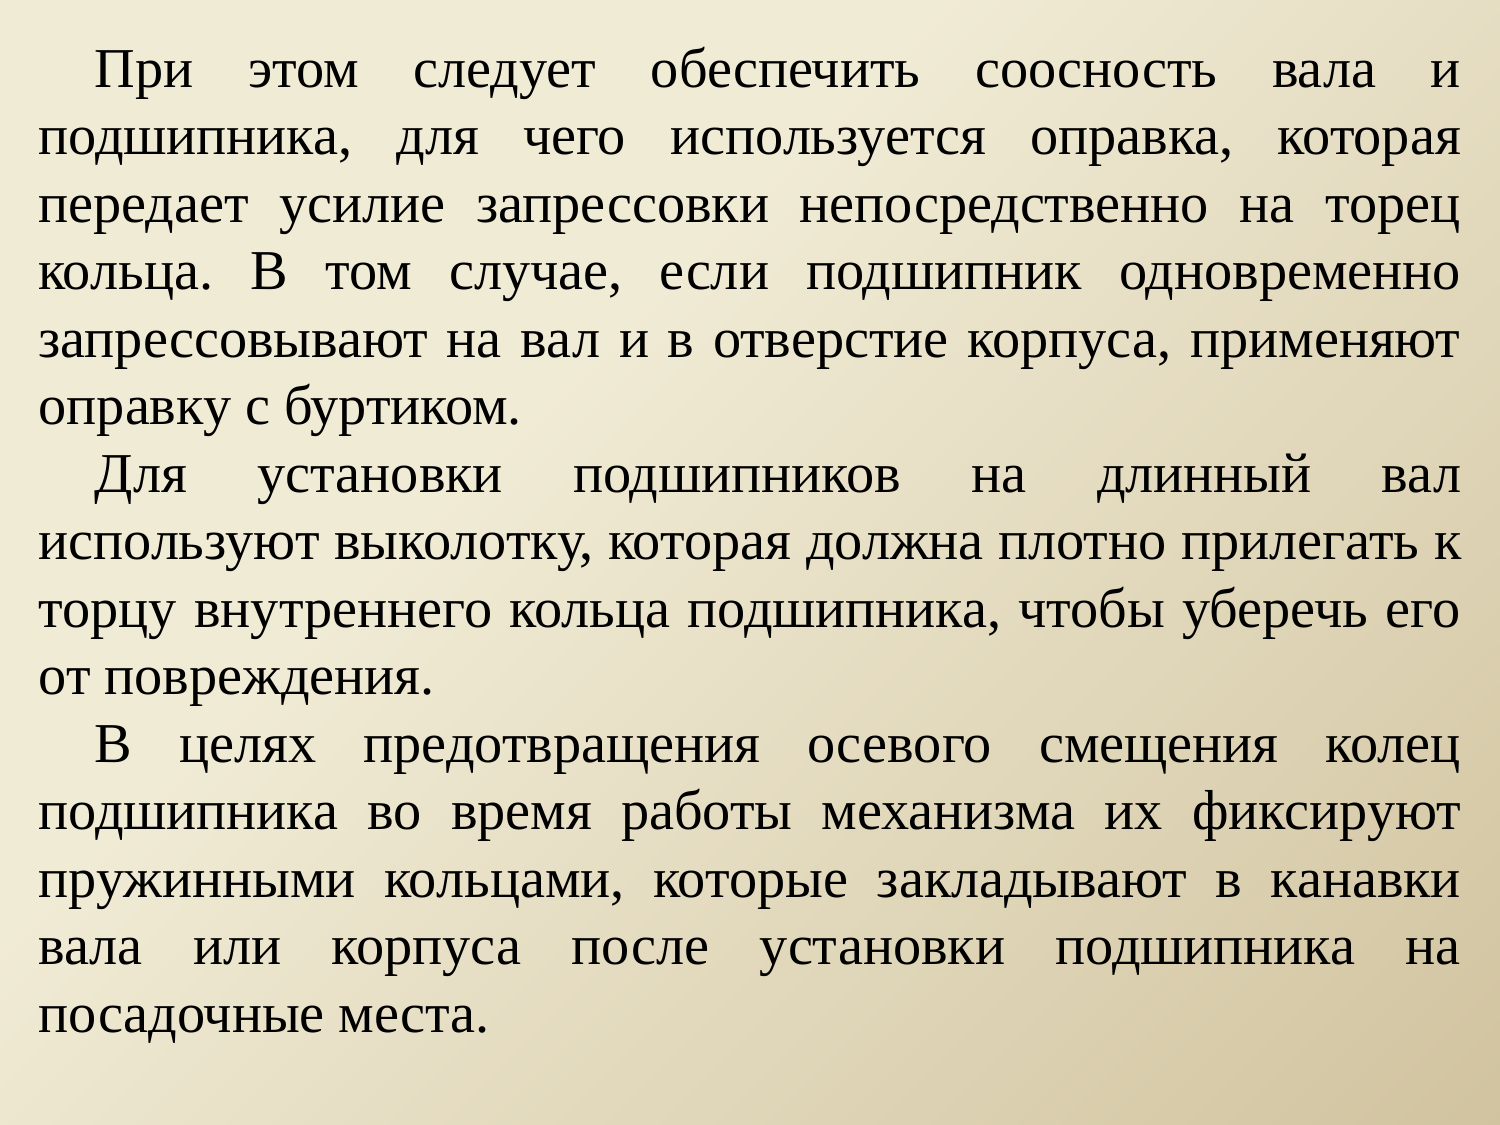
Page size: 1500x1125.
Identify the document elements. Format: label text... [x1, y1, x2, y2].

list При этом следует обеспечить соосность вала и подшипника, для чего используется оправка, которая передает усилие запрессовки непосредственно на торец кольца. В том случае, если подшипник одновременно запрессовывают на вал и в отверстие корпуса, применяют оправку с буртиком. Для установки подшипников на длинный вал используют выколотку, которая должна плотно прилегать к торцу внутреннего кольца подшипника, чтобы уберечь его от повреждения. В целях предотвращения осевого смещения колец подшипника во время работы механизма их фиксируют пружинными кольцами, которые закладывают в канавки вала или корпуса после установки подшипника на посадочные места. [23, 23, 1477, 1090]
